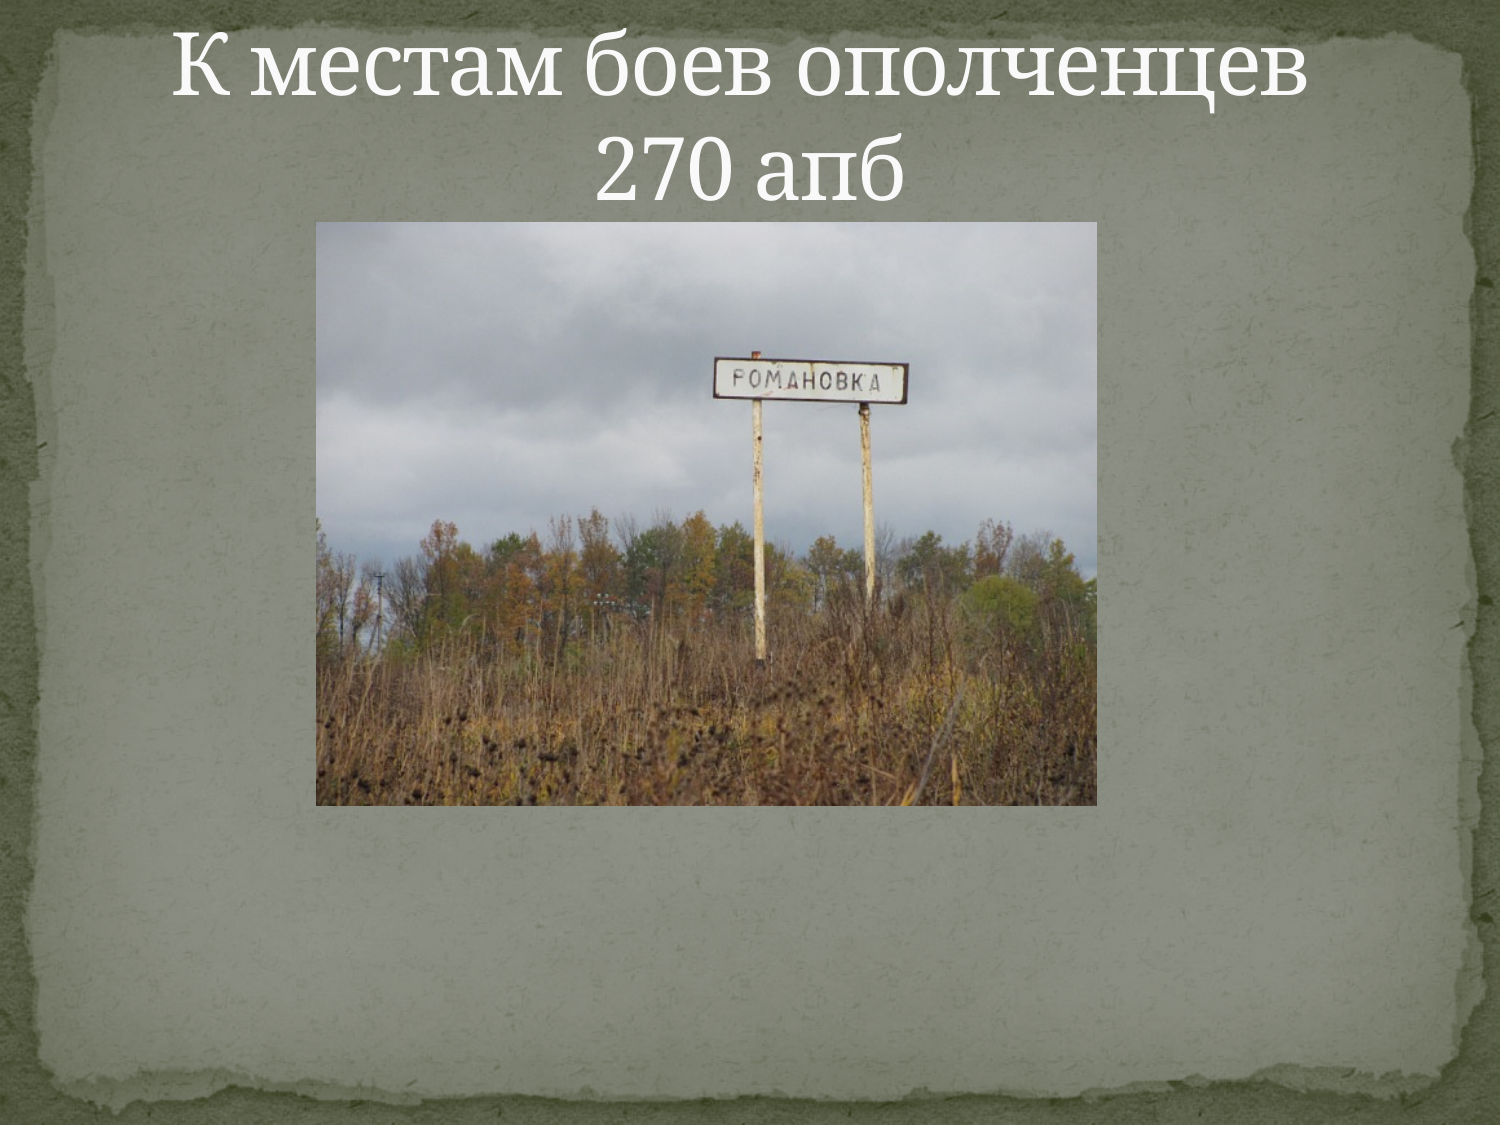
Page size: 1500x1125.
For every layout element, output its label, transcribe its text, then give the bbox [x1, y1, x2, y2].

picture [316, 222, 1097, 807]
title К местам боев ополченцев 270 апб [74, 24, 1425, 225]
